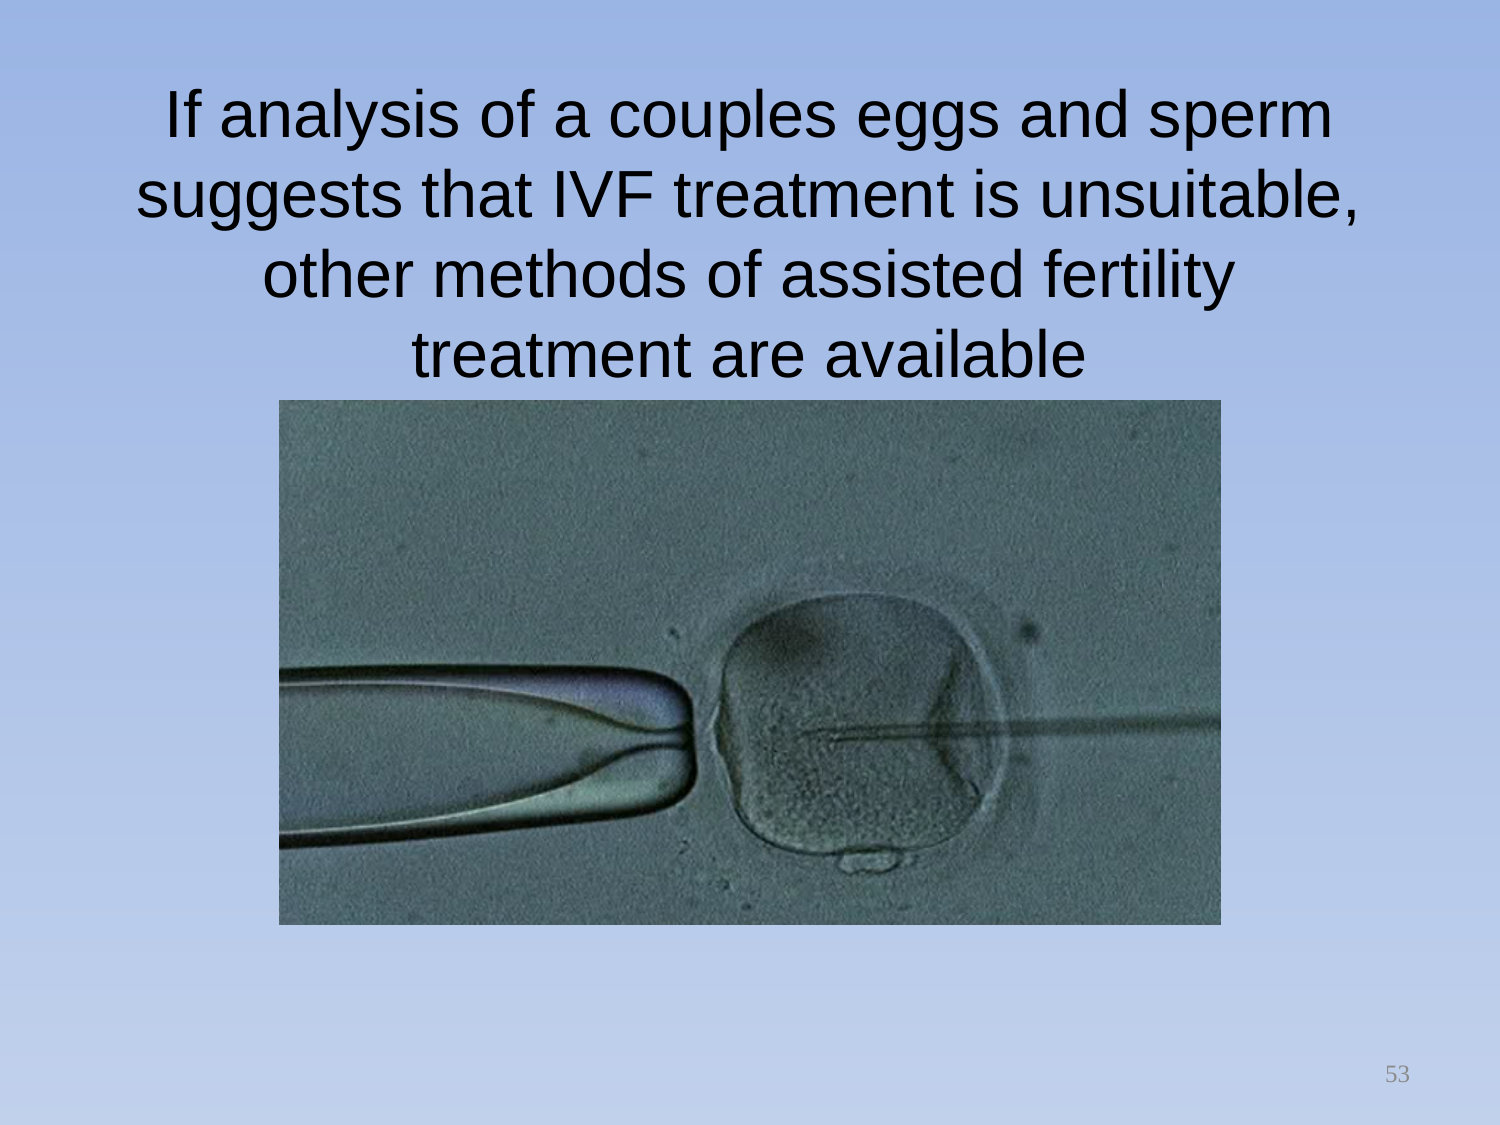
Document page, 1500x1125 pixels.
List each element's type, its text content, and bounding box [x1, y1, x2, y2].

slide_number 53 [1074, 1042, 1425, 1103]
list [279, 400, 1221, 925]
title If analysis of a couples eggs and sperm suggests that IVF treatment is unsuitable, other methods of assisted fertility treatment are available [112, 137, 1388, 325]
